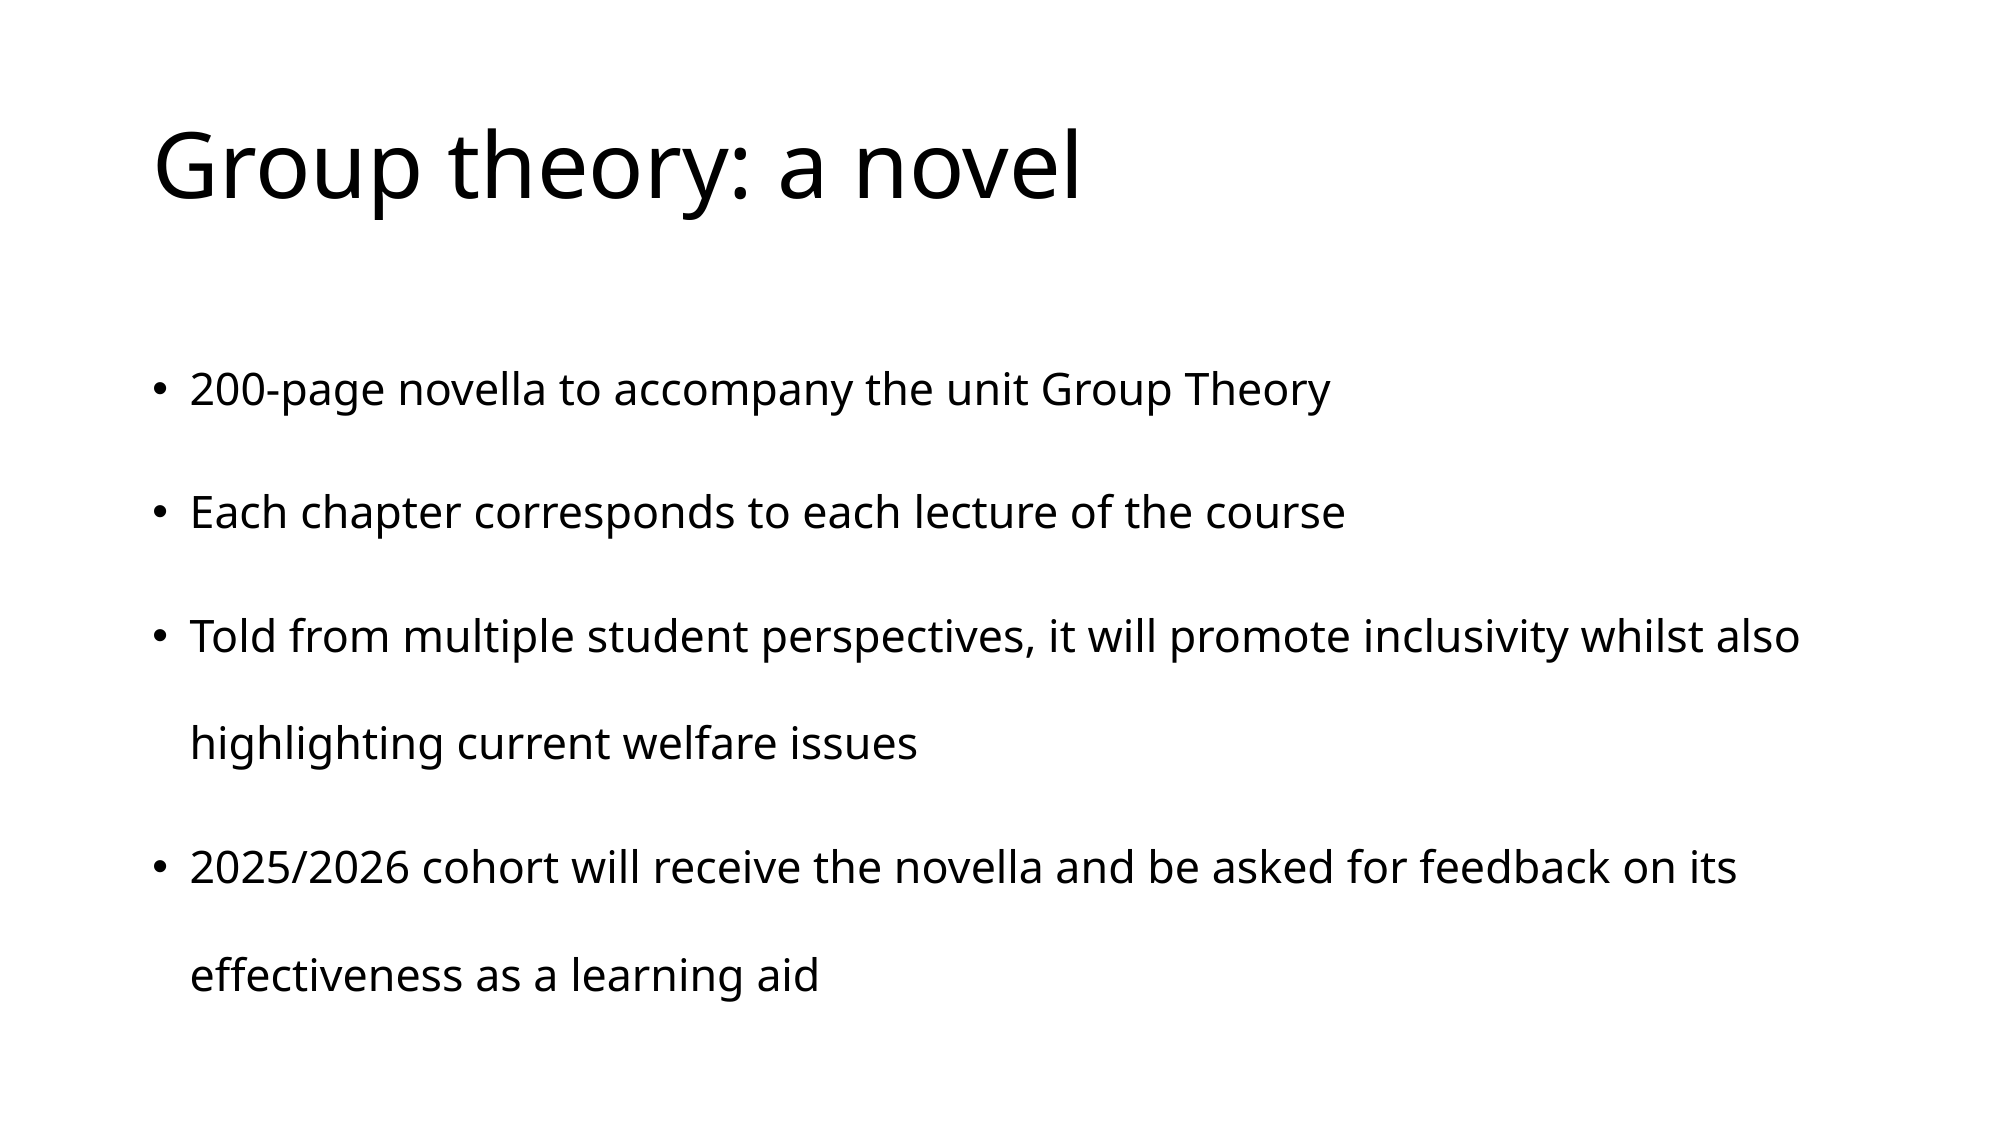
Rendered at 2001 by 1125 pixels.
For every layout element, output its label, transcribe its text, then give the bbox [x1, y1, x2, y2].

list 200-page novella to accompany the unit Group Theory Each chapter corresponds to each lecture of the course Told from multiple student perspectives, it will promote inclusivity whilst also highlighting current welfare issues 2025/2026 cohort will receive the novella and be asked for feedback on its effectiveness as a learning aid [137, 299, 1863, 1014]
title Group theory: a novel [137, 59, 1863, 278]
